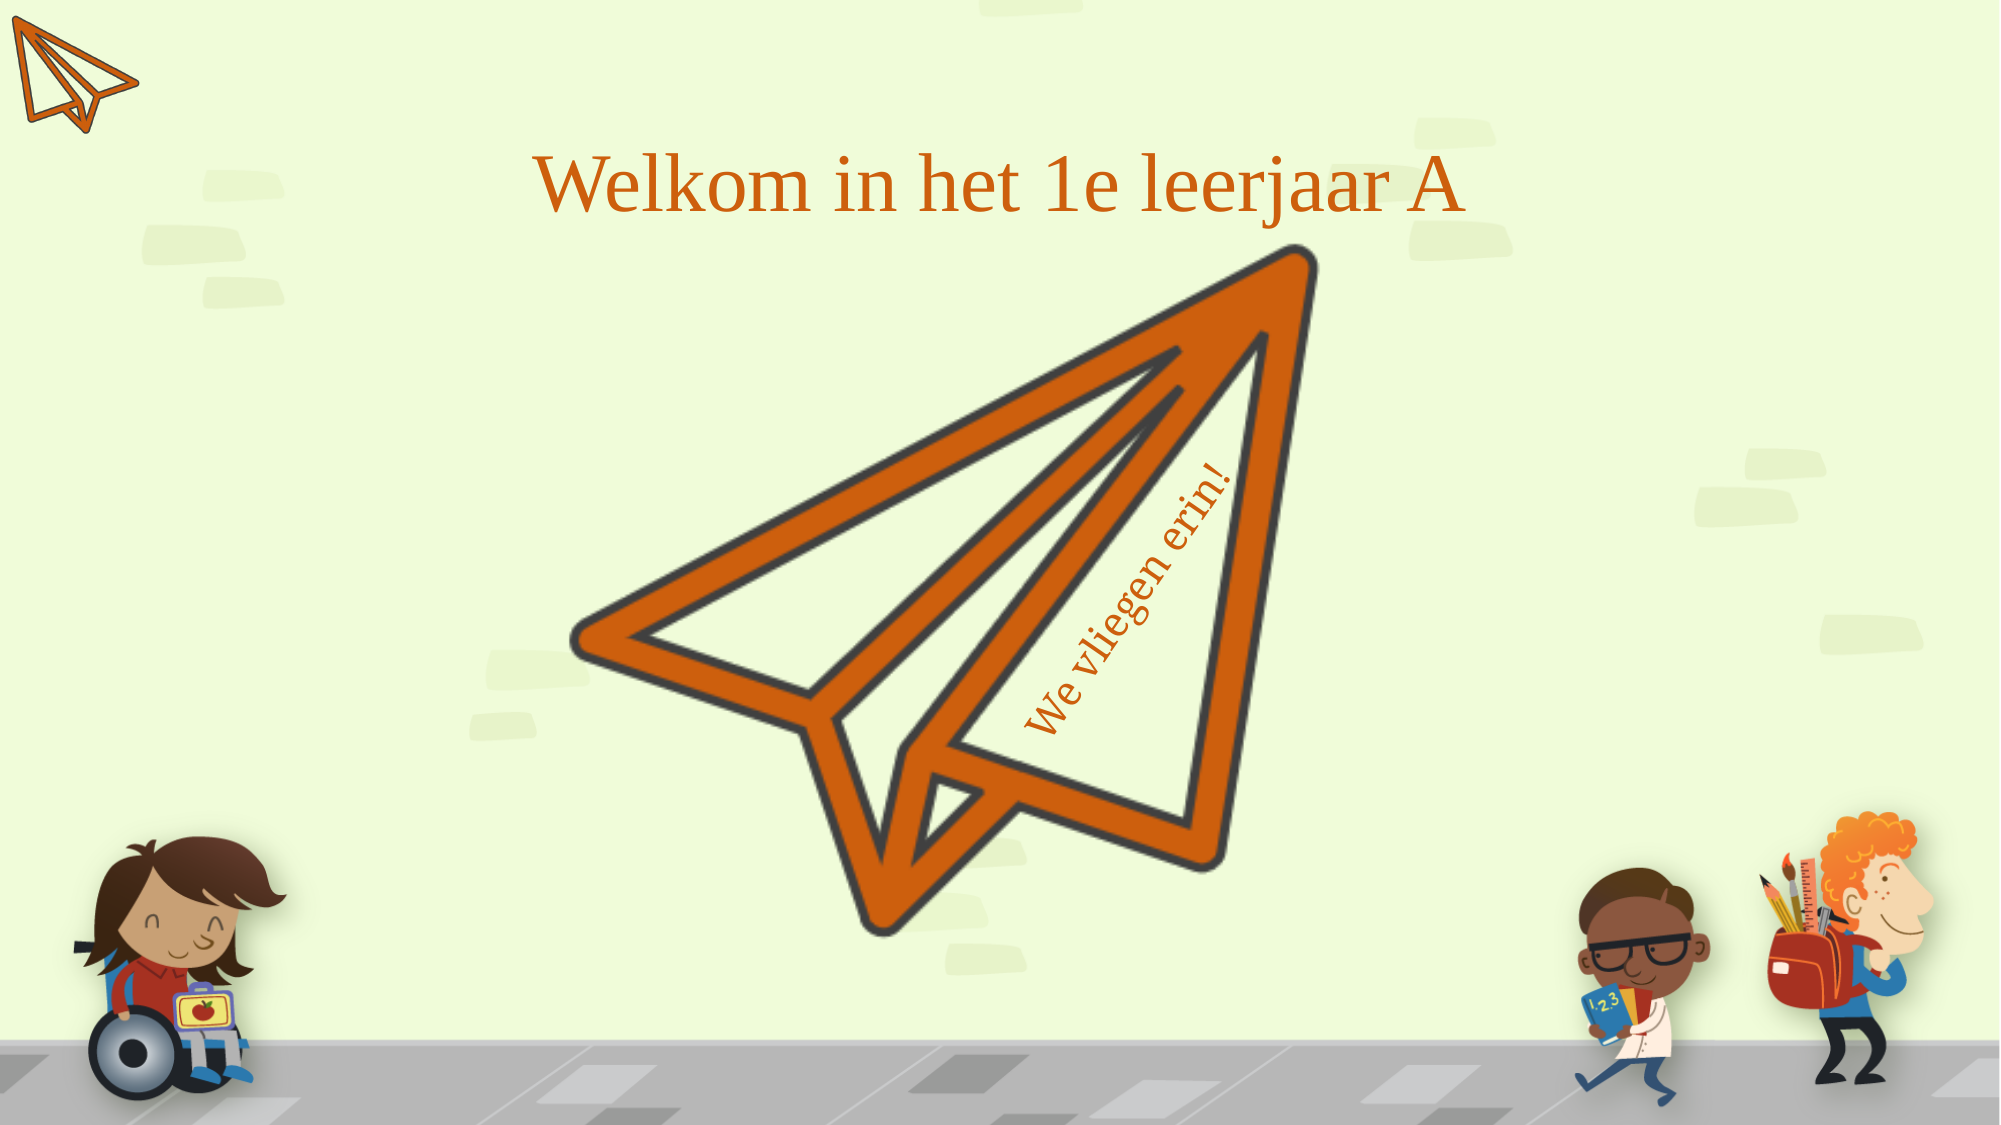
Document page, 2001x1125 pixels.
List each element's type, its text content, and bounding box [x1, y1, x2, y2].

picture [0, 0, 2000, 1125]
title Welkom in het 1e leerjaar A [193, 59, 1807, 238]
